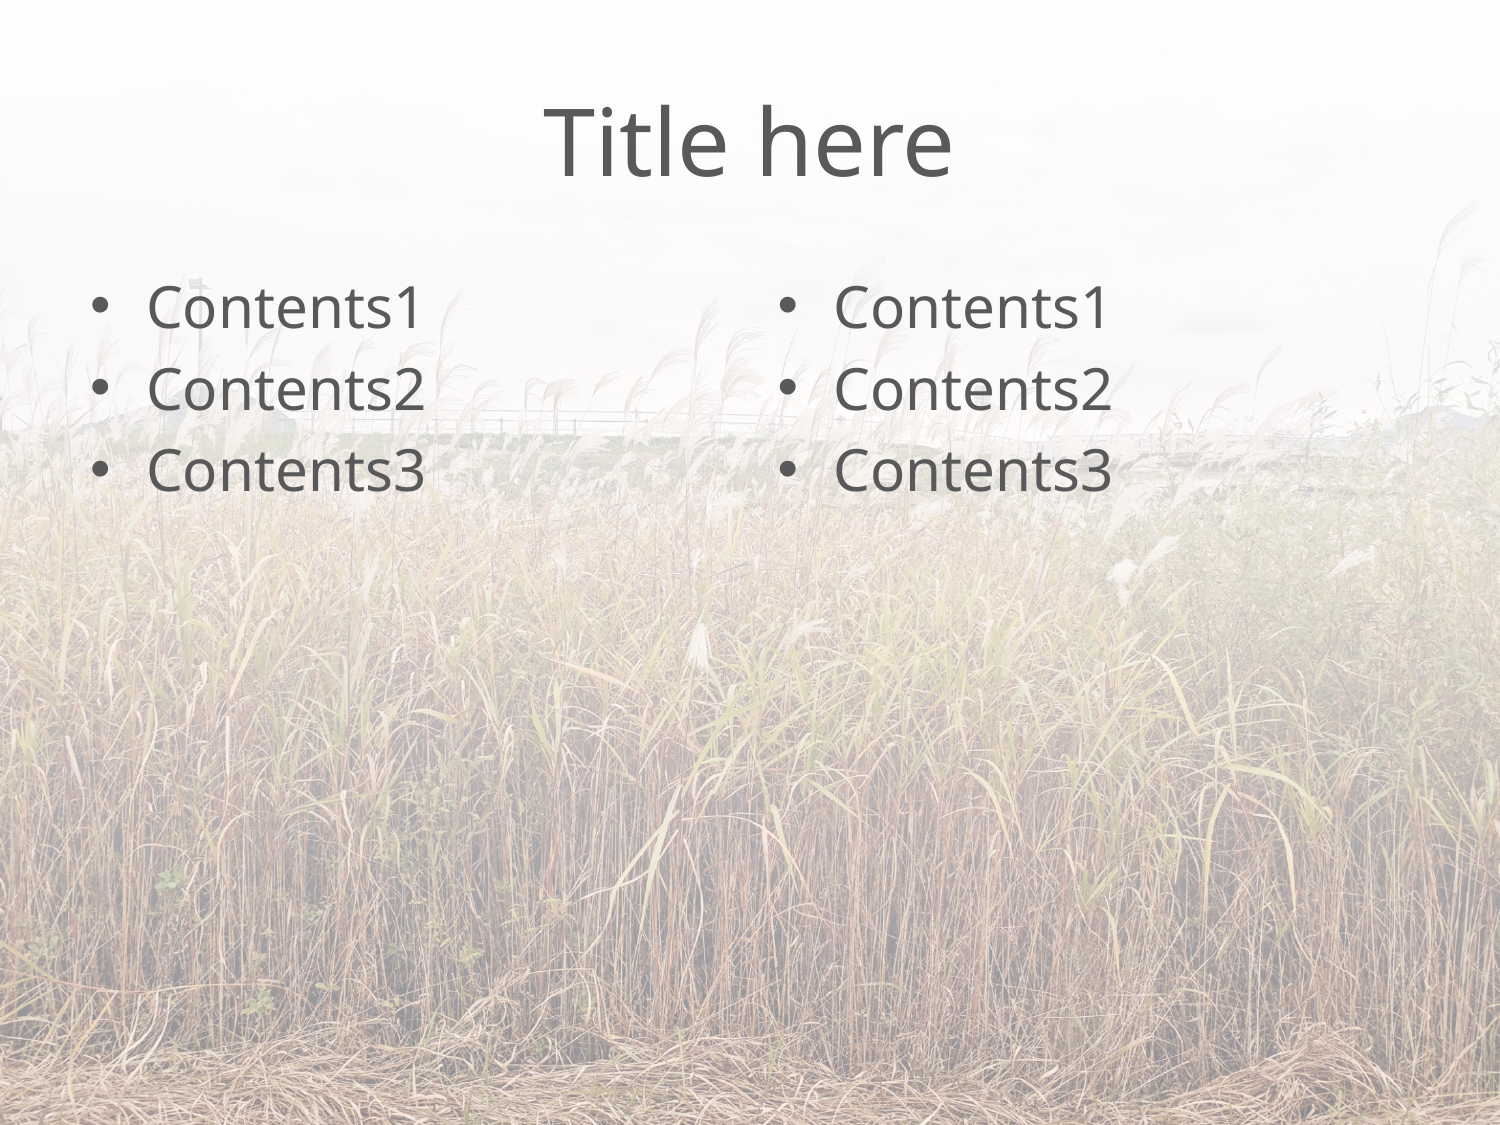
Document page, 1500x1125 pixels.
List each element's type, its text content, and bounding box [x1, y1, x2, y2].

list Contents1 Contents2 Contents3 [75, 262, 738, 1005]
text_box [0, 0, 1500, 1125]
title Title here [75, 45, 1425, 233]
list Contents1 Contents2 Contents3 [762, 262, 1425, 1005]
